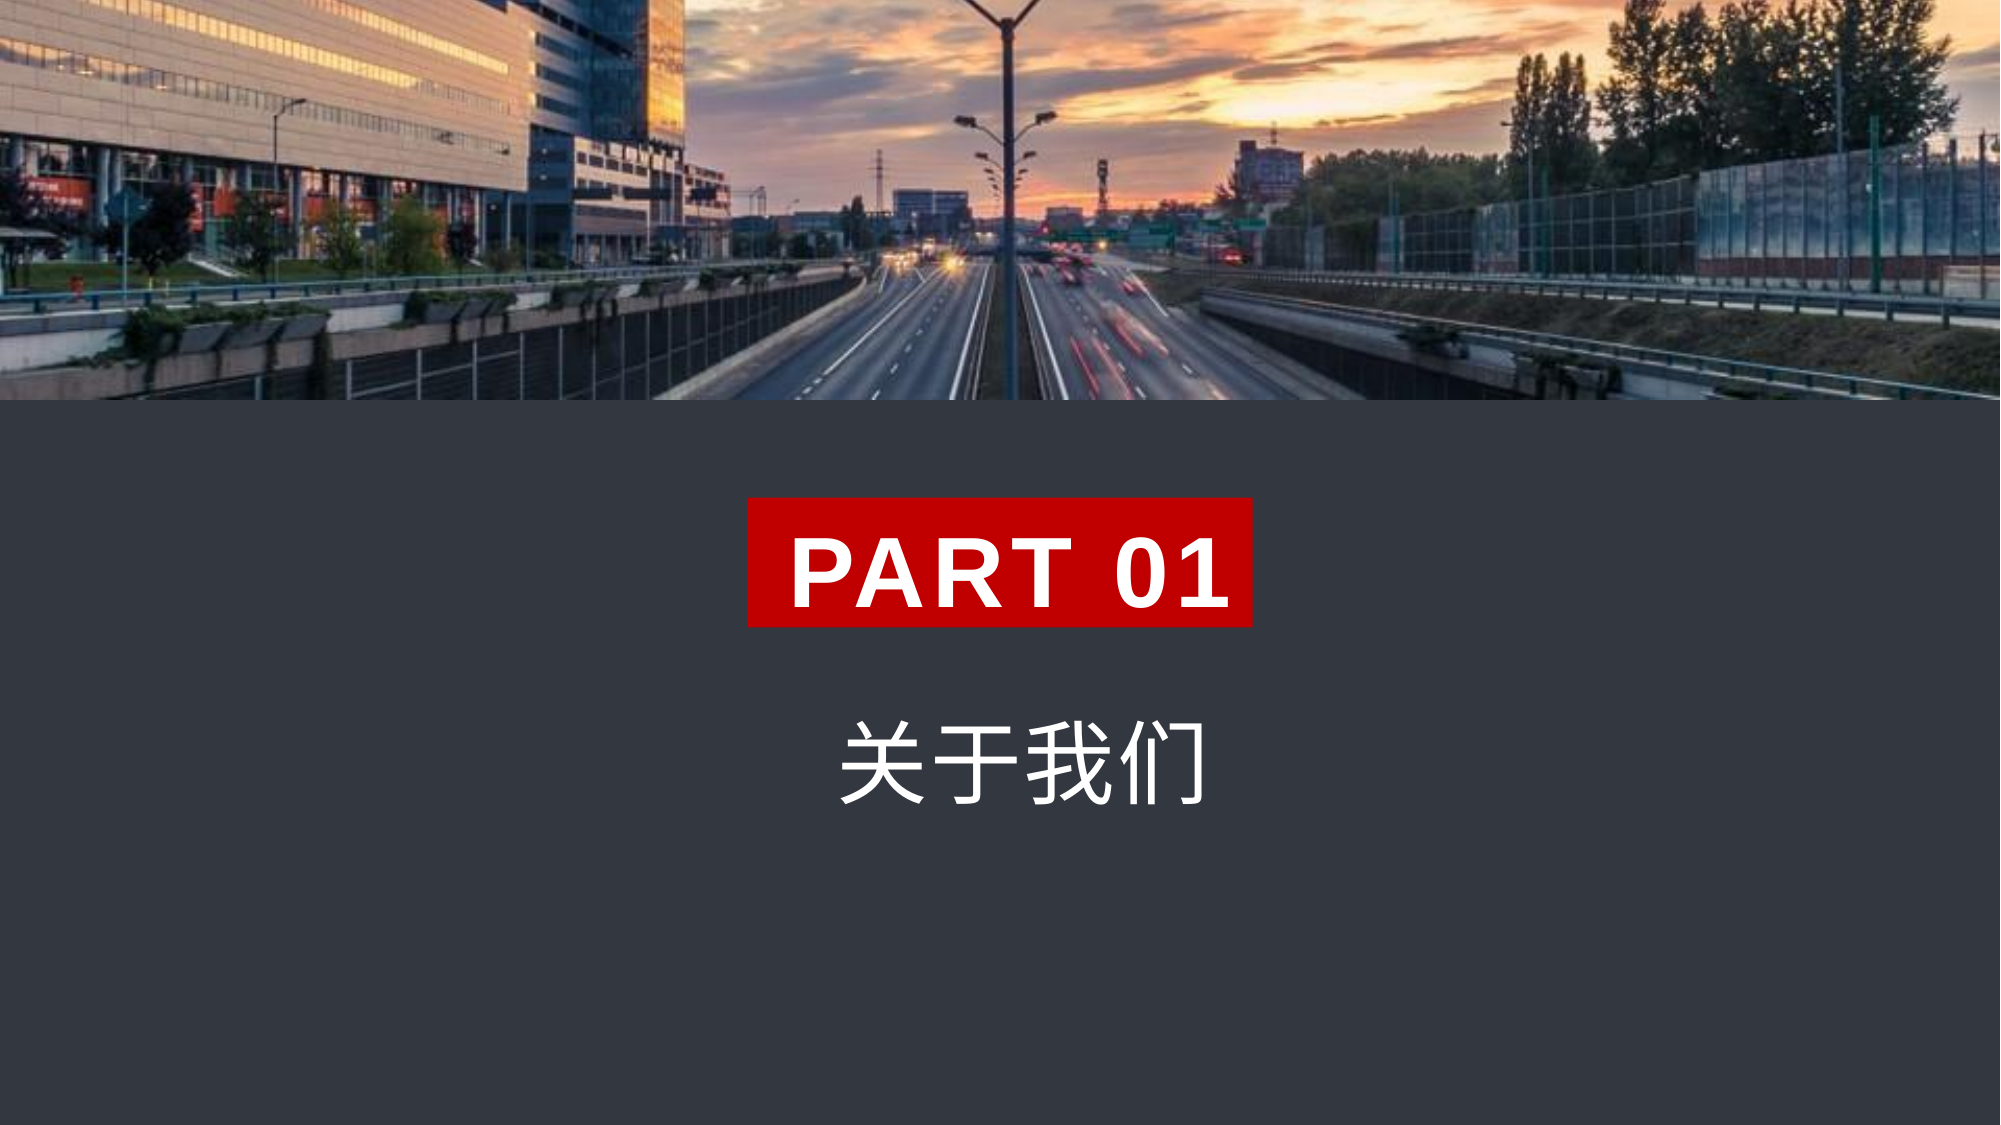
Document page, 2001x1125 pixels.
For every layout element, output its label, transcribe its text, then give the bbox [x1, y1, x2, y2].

list 关于我们 [569, 705, 1500, 883]
title PART 01 [544, 488, 1476, 628]
picture [0, 0, 2000, 400]
